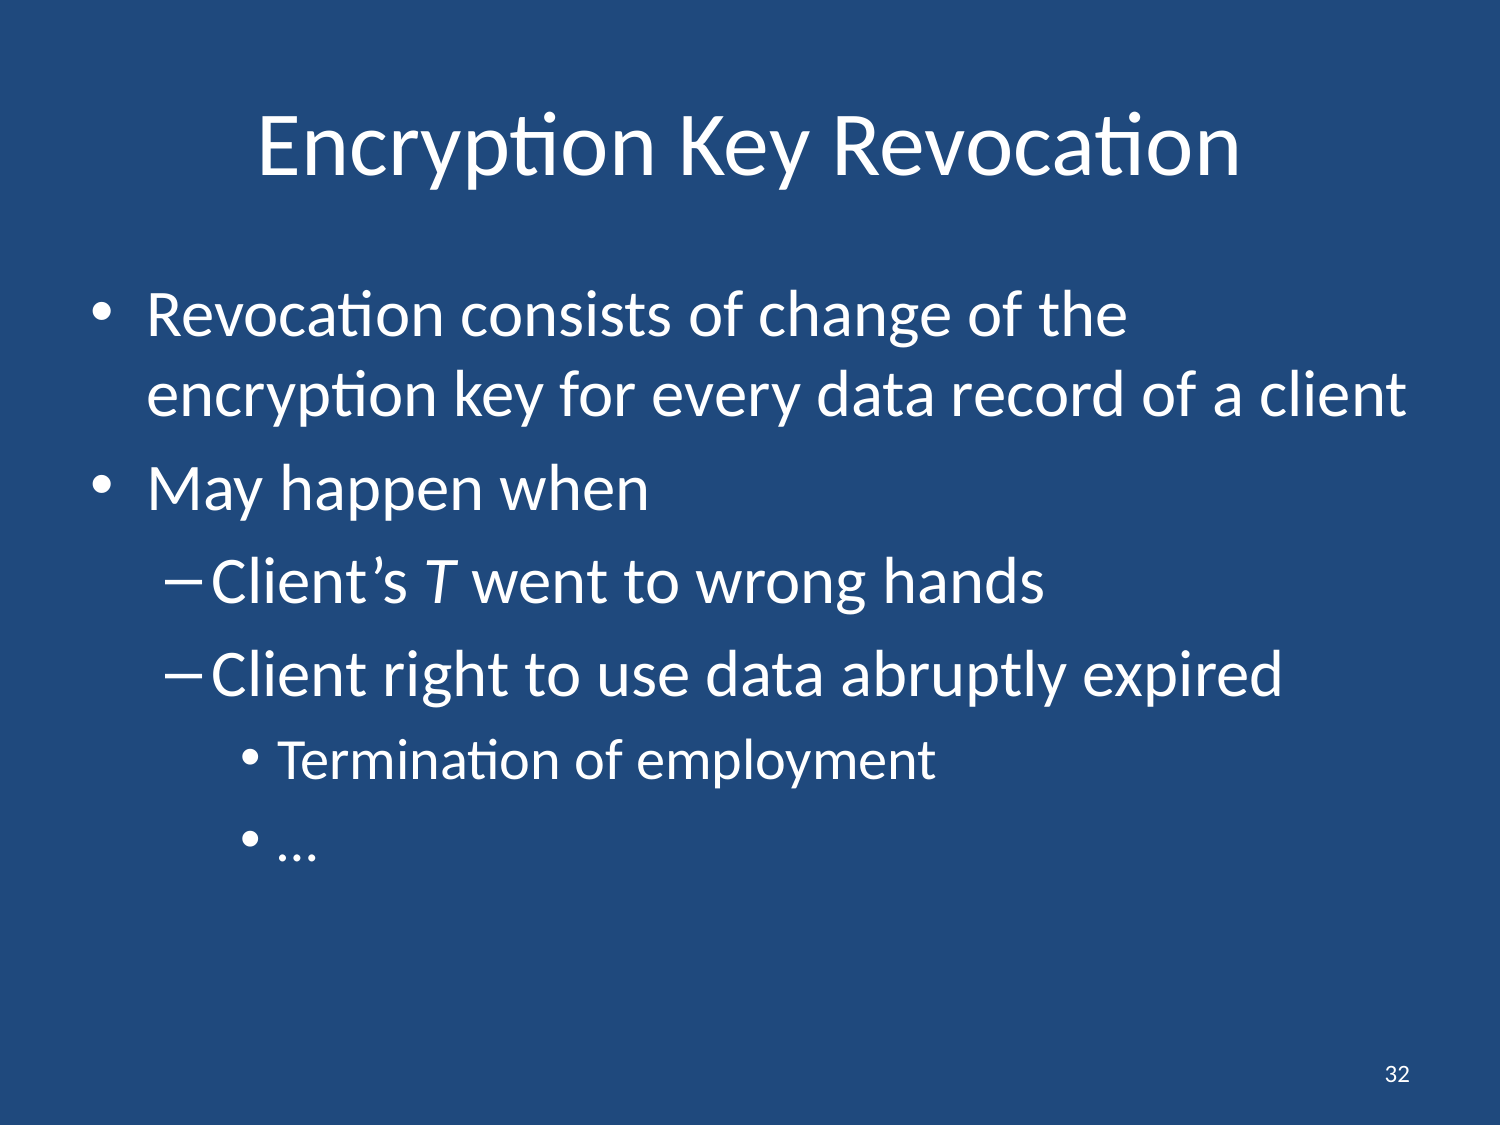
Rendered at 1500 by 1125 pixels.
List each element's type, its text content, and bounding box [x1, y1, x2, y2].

title Encryption Key Revocation [75, 45, 1425, 233]
slide_number 32 [1074, 1042, 1425, 1103]
list Revocation consists of change of the encryption key for every data record of a client May happen when Client’s T went to wrong hands Client right to use data abruptly expired Termination of employment … [75, 262, 1425, 1005]
